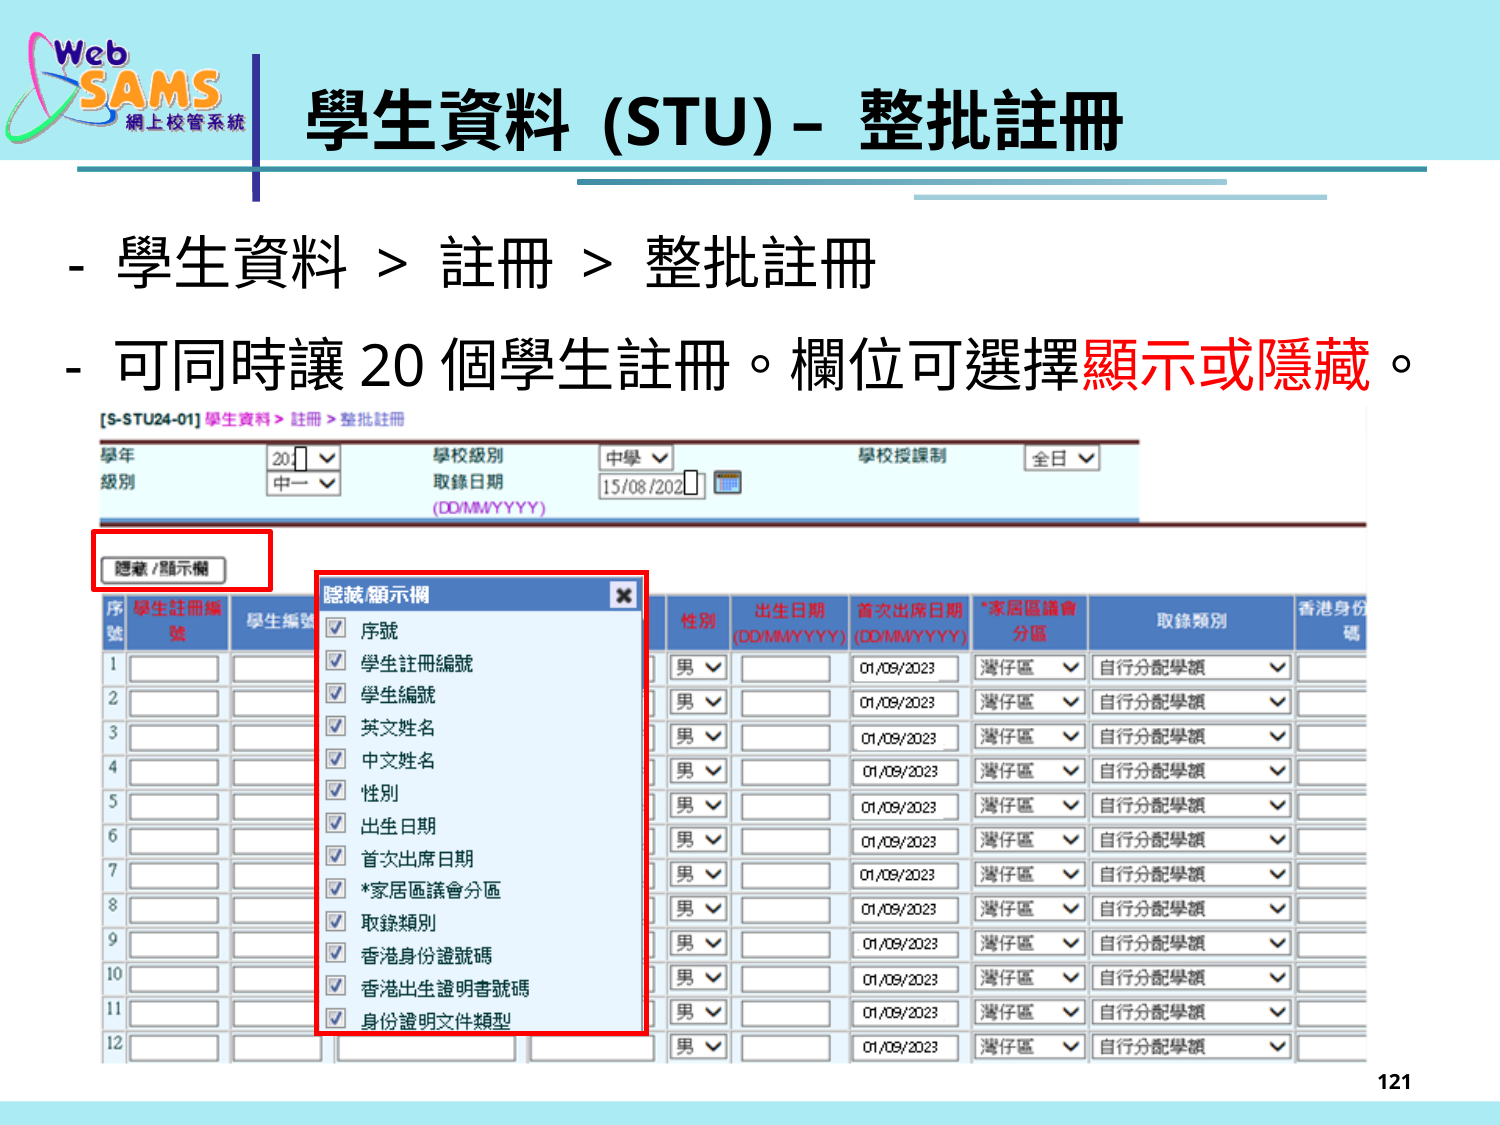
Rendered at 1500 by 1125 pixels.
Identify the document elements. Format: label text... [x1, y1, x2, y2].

slide_number 121 [1114, 1029, 1428, 1105]
text_box - 學生資料 > 註冊 > 整批註冊 [53, 219, 928, 304]
picture [1, 24, 258, 161]
title 學生資料 (STU) – 整批註冊 [289, 41, 1465, 167]
text_box - 可同時讓20個學生註冊。欄位可選擇顯示或隱藏。 [50, 320, 1428, 476]
picture [93, 406, 1383, 1081]
